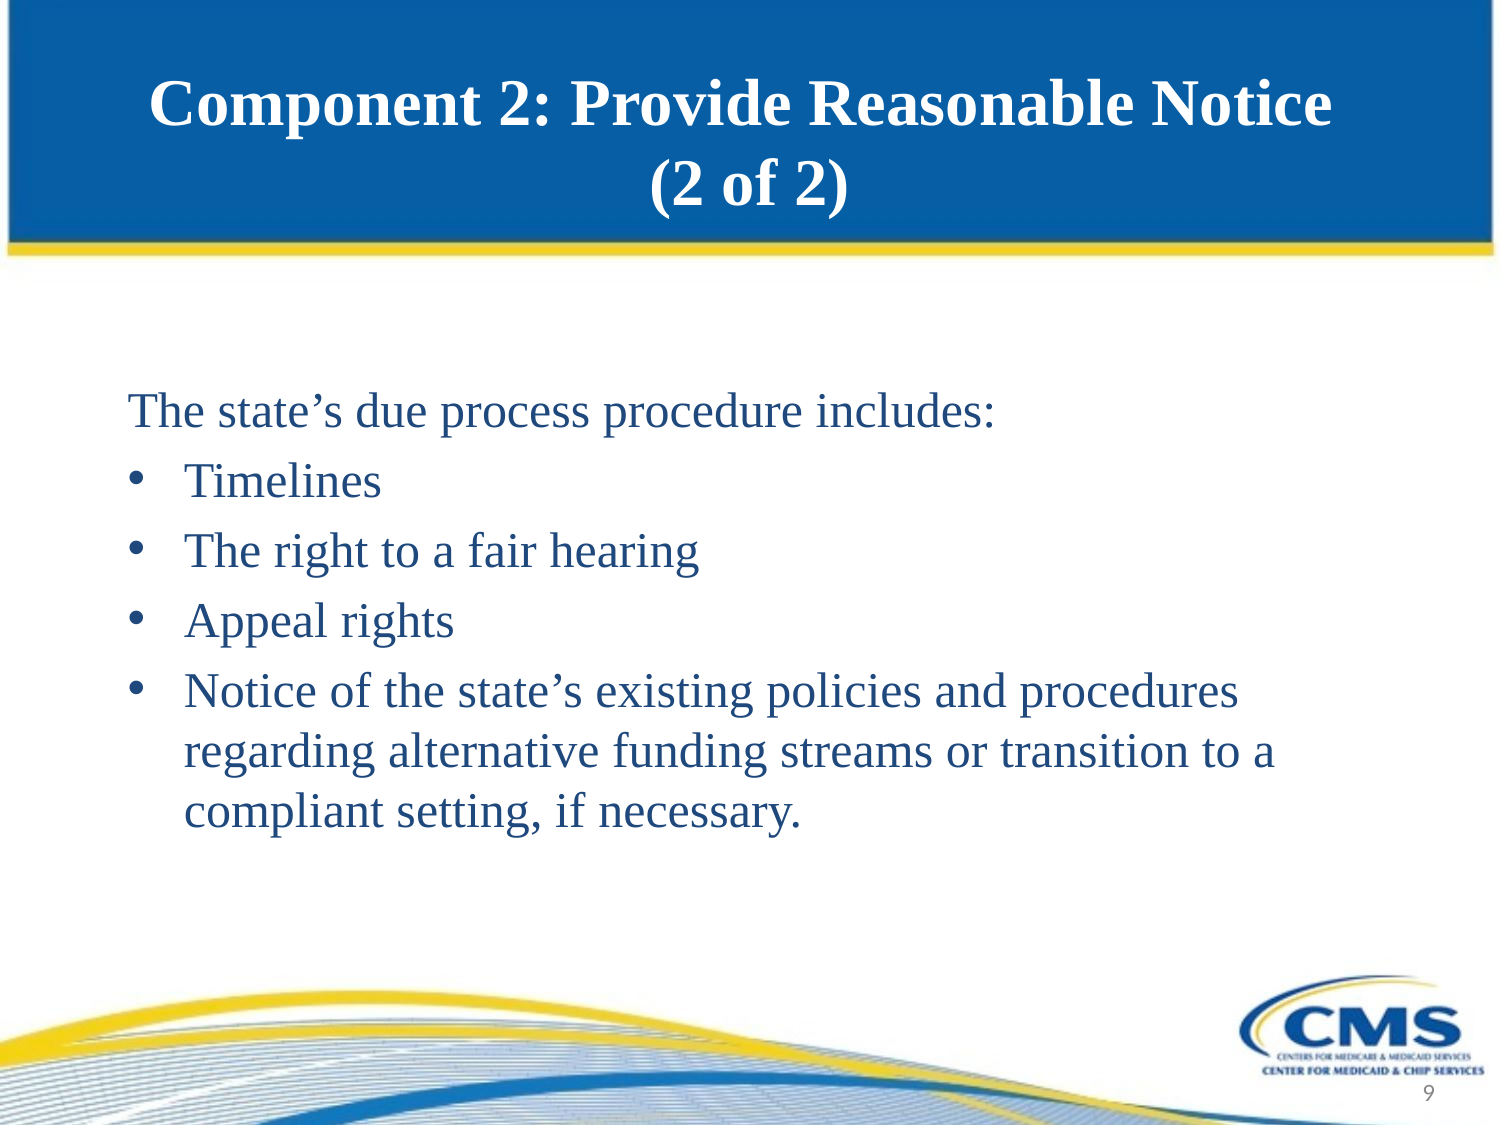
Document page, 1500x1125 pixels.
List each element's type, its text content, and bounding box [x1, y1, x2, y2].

title Component 2: Provide Reasonable Notice (2 of 2) [37, 45, 1463, 233]
picture [0, 0, 1500, 1125]
slide_number 9 [1100, 1061, 1450, 1122]
list The state’s due process procedure includes: Timelines The right to a fair hearing Appeal rights Notice of the state’s existing policies and procedures regarding alternative funding streams or transition to a compliant setting, if necessary. [112, 299, 1388, 938]
